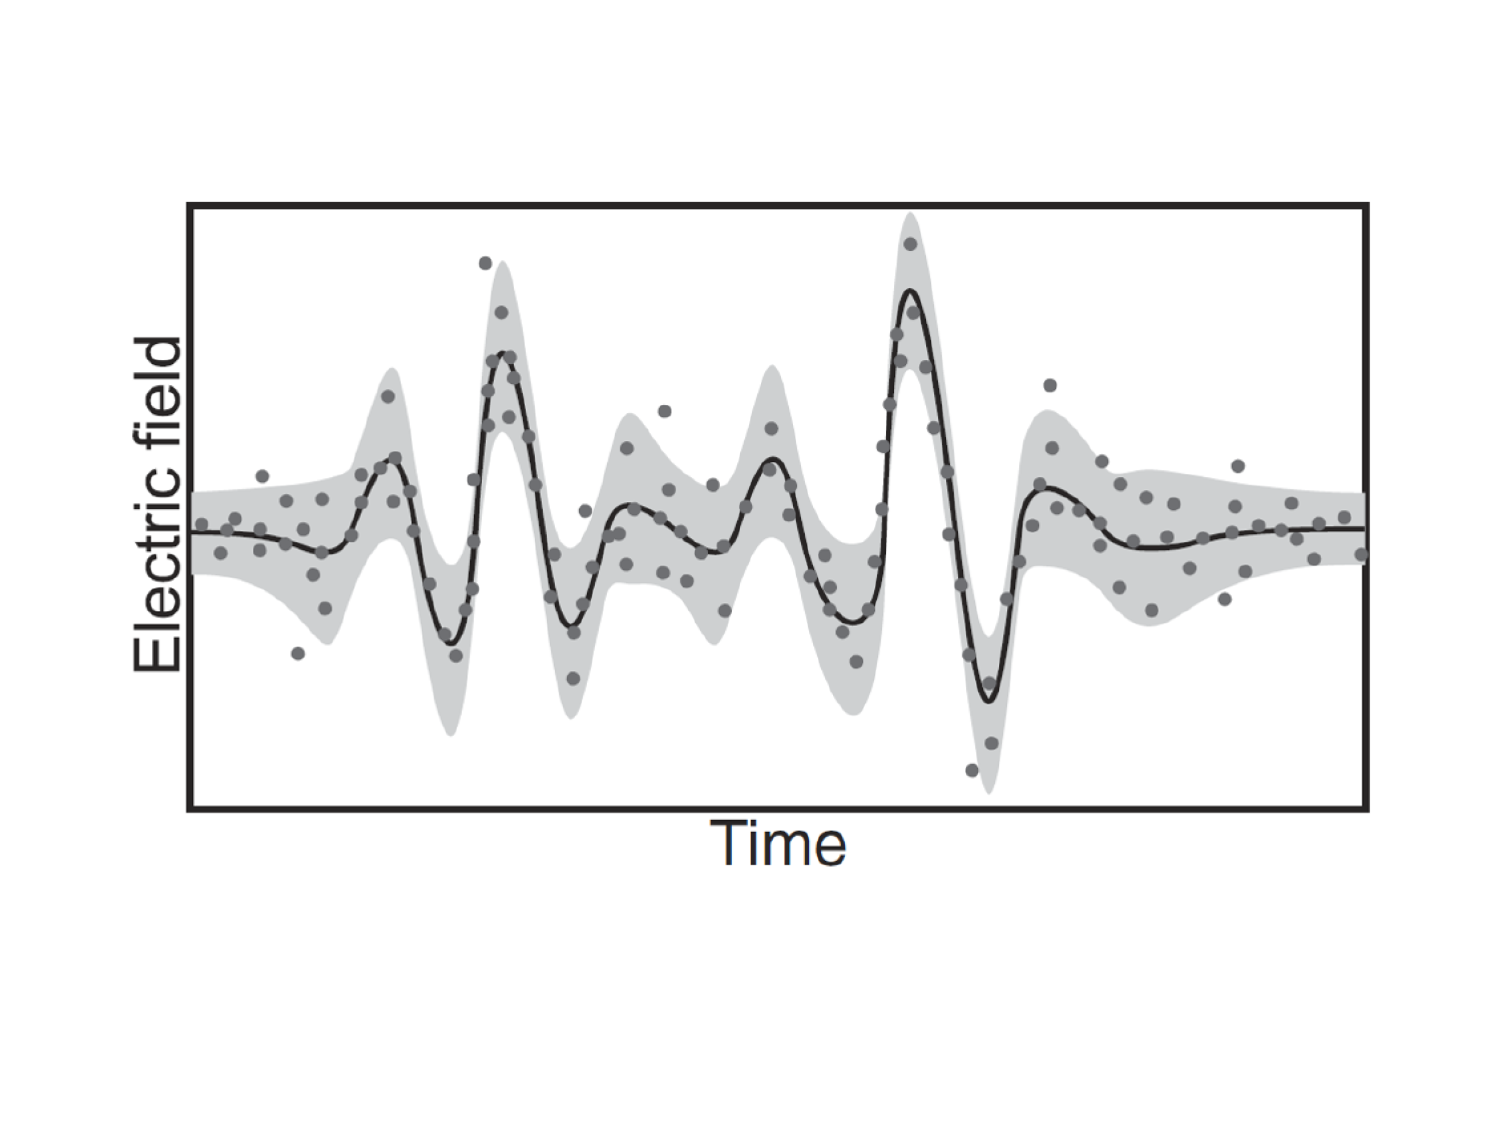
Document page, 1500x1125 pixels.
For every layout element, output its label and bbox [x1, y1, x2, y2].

picture [106, 187, 1419, 899]
